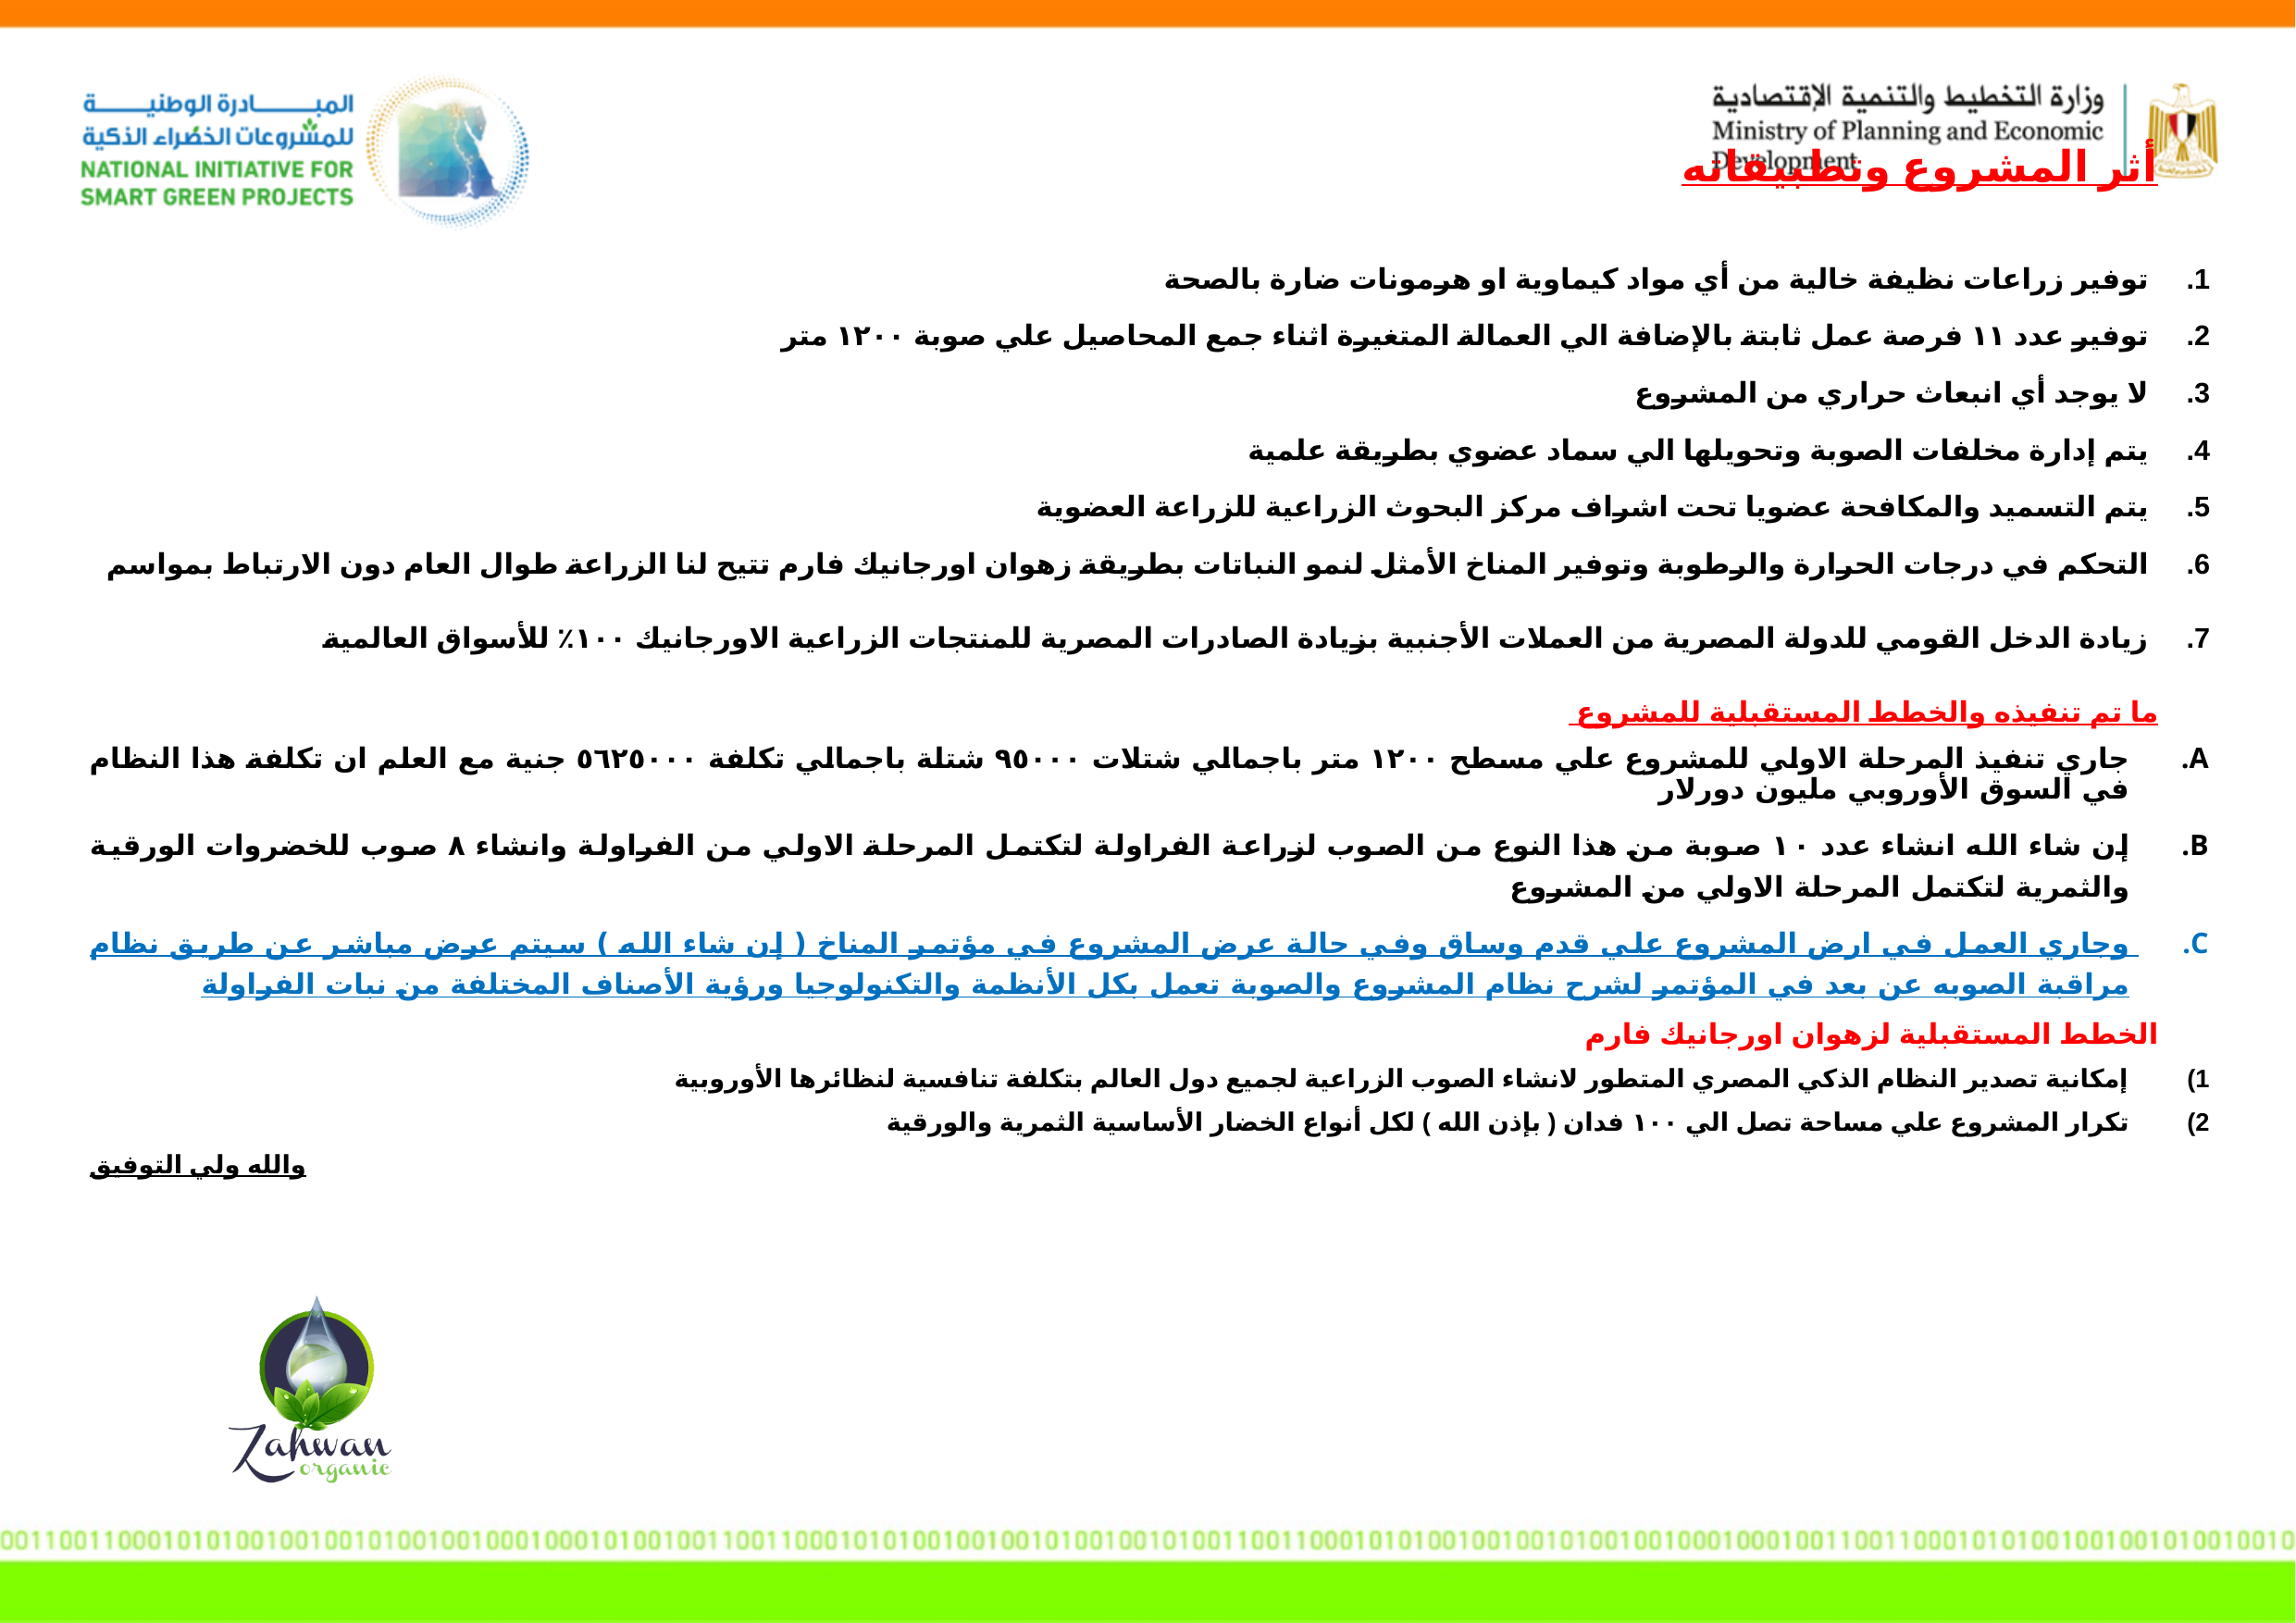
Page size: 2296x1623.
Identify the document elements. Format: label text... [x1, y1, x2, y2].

picture [0, 0, 2296, 1623]
text_box أثر المشروع وتطبيقاته [195, 43, 2176, 248]
text_box توفير زراعات نظيفة خالية من أي مواد كيماوية او هرمونات ضارة بالصحة توفير عدد ١١ فرصة عمل ثابتة بالإضافة الي العمالة المتغيرة اثناء جمع المحاصيل علي صوبة ١٢٠٠ متر لا يوجد أي انبعاث حراري من المشروع يتم إدارة مخلفات الصوبة وتحويلها الي سماد عضوي بطريقة علمية يتم التسميد والمكافحة عضويا تحت اشراف مركز البحوث الزراعية للزراعة العضوية التحكم في درجات الحرارة والرطوبة وتوفير المناخ الأمثل لنمو النباتات بطريقة زهوان اورجانيك فارم تتيح لنا الزراعة طوال العام دون الارتباط بمواسم زيادة الدخل القومي للدولة المصرية من العملات الأجنبية بزيادة الصادرات المصرية للمنتجات الزراعية الاورجانيك ١٠٠٪ للأسواق العالمية ما تم تنفيذه والخطط المستقبلية للمشروع جاري تنفيذ المرحلة الاولي للمشروع علي مسطح ١٢٠٠ متر باجمالي شتلات ٩٥٠٠٠ شتلة باجمالي تكلفة ٥٦٢٥٠٠٠ جنية مع العلم ان تكلفة هذا النظام في السوق الأوروبي مليون دورلار إن شاء الله انشاء عدد ١٠ صوبة من هذا النوع من الصوب لزراعة الفراولة لتكتمل المرحلة الاولي من الفراولة وانشاء ٨ صوب للخضروات الورقية والثمرية لتكتمل المرحلة الاولي من المشروع وجاري العمل في ارض المشروع علي قدم وساق وفي حالة عرض المشروع في مؤتمر المناخ ( إن شاء الله ) سيتم عرض مباشر عن طريق نظام مراقبة الصوبه عن بعد في المؤتمر لشرح نظام المشروع والصوبة تعمل بكل الأنظمة والتكنولوجيا ورؤية الأصناف المختلفة من نبات الفراولة الخطط المستقبلية لزهوان اورجانيك فارم إمكانية تصدير النظام الذكي المصري المتطور لانشاء الصوب الزراعية لجميع دول العالم بتكلفة تنافسية لنظائرها الأوروبية تكرار المشروع علي مساحة تصل الي ١٠٠ فدان ( بإذن الله ) لكل أنواع الخضار الأساسية الثمرية والورقية والله ولي التوفيق [72, 248, 2223, 1221]
